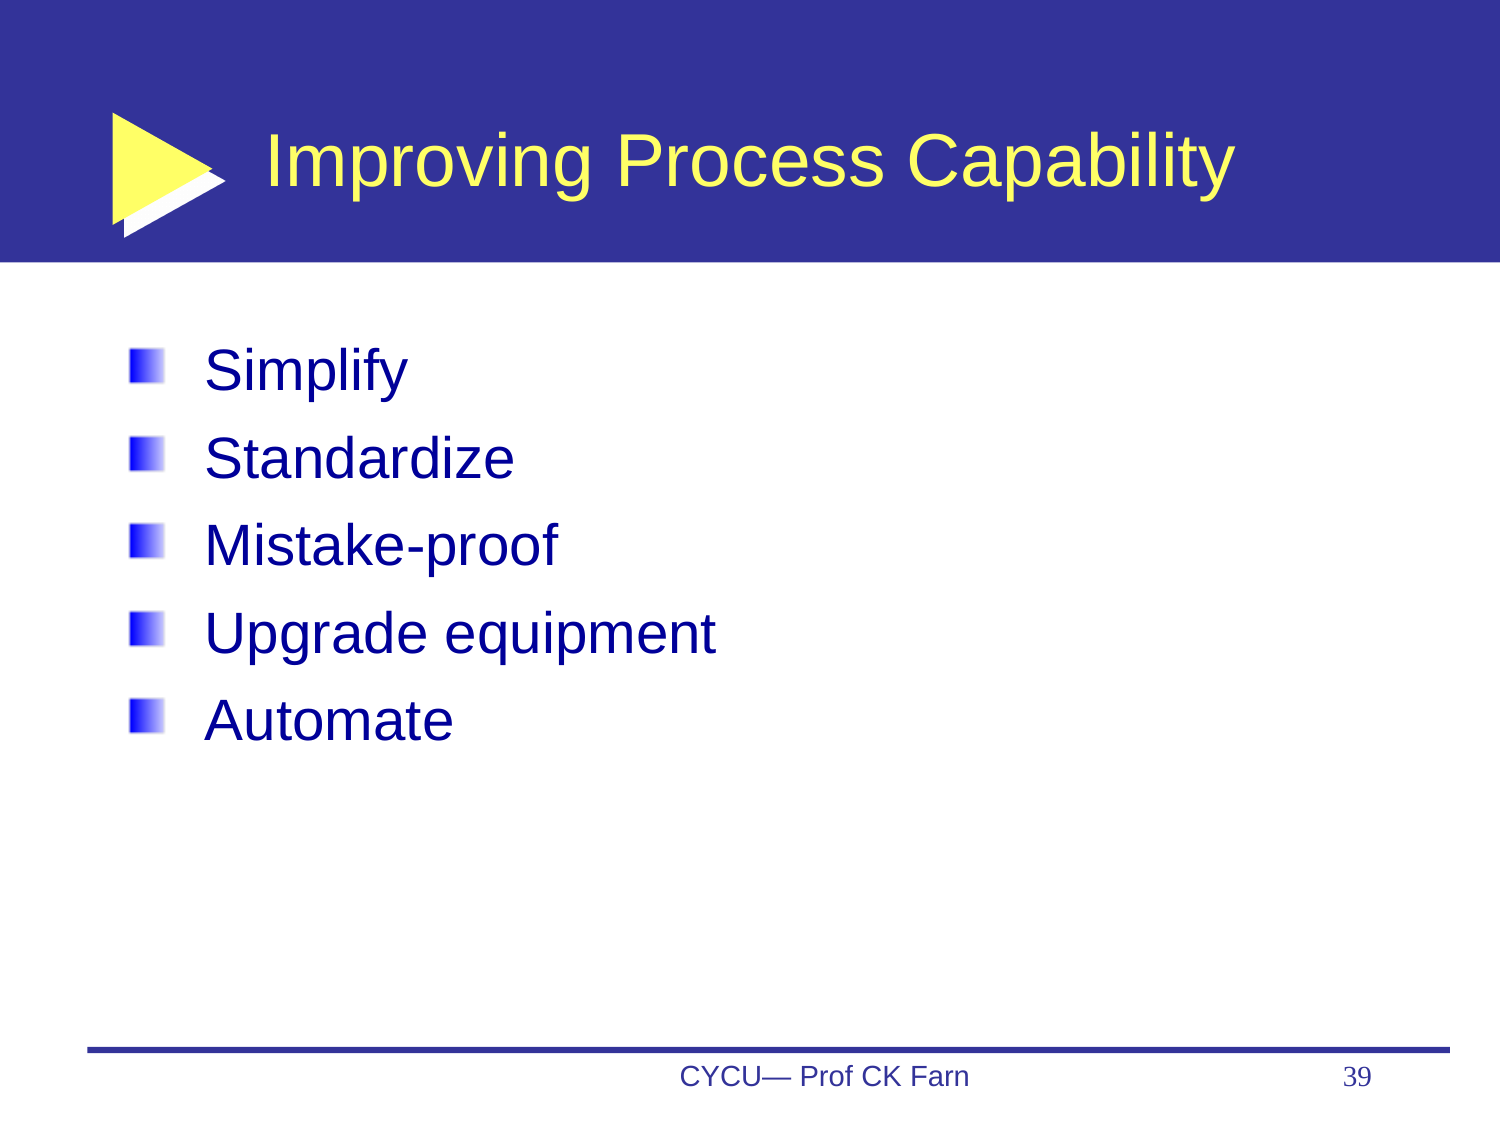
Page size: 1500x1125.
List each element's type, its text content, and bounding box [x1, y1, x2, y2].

slide_number 39 [1074, 1050, 1388, 1125]
picture [127, 434, 169, 476]
picture [127, 609, 169, 651]
footer CYCU— Prof CK Farn [587, 1050, 1063, 1125]
picture [127, 521, 169, 563]
title Improving Process Capability [249, 62, 1388, 250]
list Simplify Standardize Mistake-proof Upgrade equipment Automate [112, 324, 1388, 1000]
picture [127, 696, 169, 738]
picture [127, 346, 169, 388]
